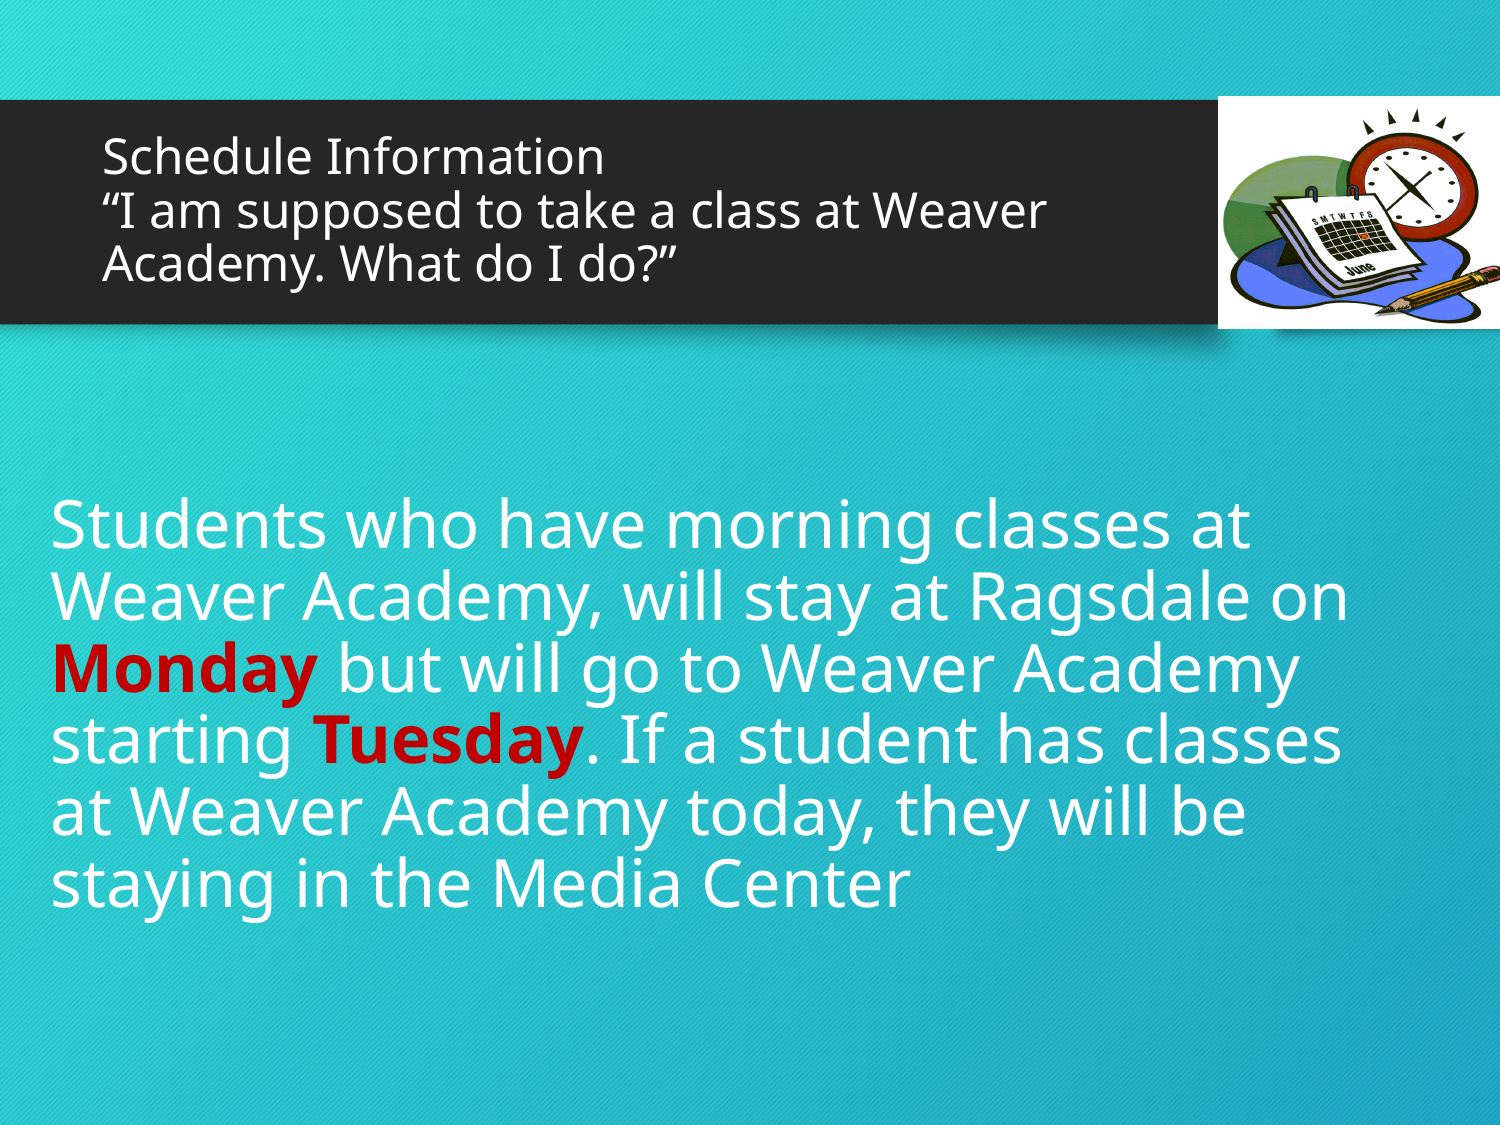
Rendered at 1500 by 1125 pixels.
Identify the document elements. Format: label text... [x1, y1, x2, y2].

picture [0, 95, 1500, 376]
title Schedule Information “I am supposed to take a class at Weaver Academy. What do I do?” [87, 123, 1218, 301]
list Students who have morning classes at Weaver Academy, will stay at Ragsdale on Monday but will go to Weaver Academy starting Tuesday. If a student has classes at Weaver Academy today, they will be staying in the Media Center [35, 483, 1430, 789]
